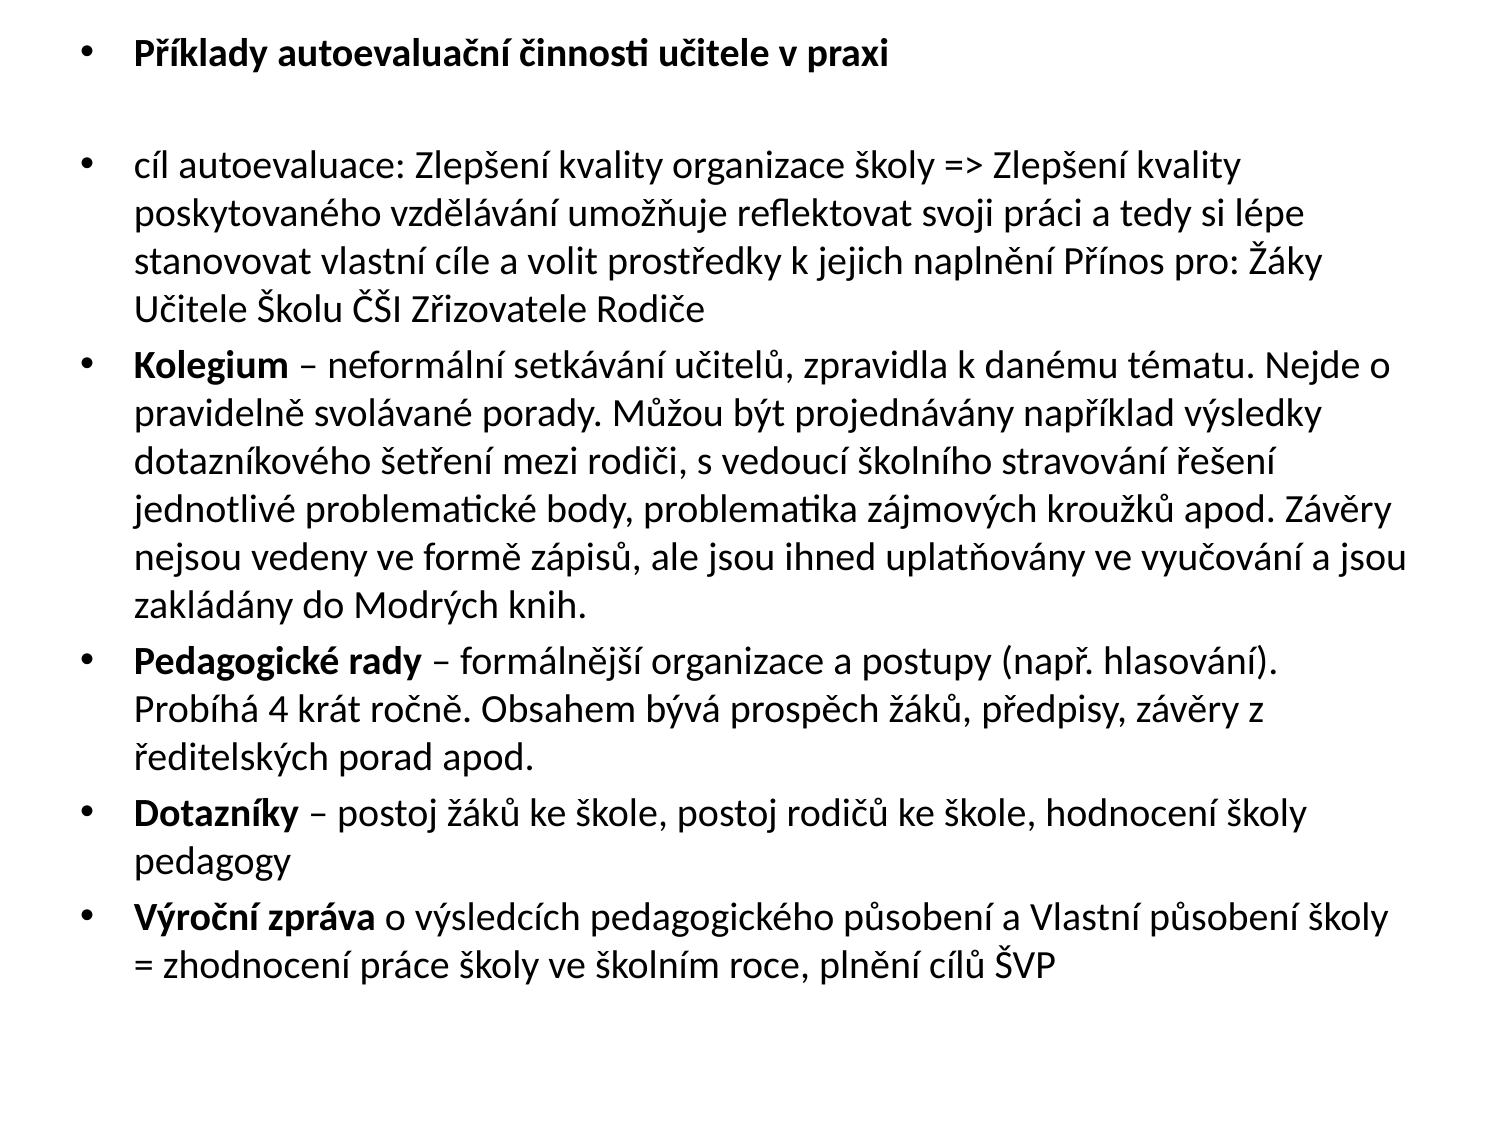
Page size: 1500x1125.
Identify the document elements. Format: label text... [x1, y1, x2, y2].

list Příklady autoevaluační činnosti učitele v praxi cíl autoevaluace: Zlepšení kvality organizace školy => Zlepšení kvality poskytovaného vzdělávání umožňuje reflektovat svoji práci a tedy si lépe stanovovat vlastní cíle a volit prostředky k jejich naplnění Přínos pro: Žáky Učitele Školu ČŠI Zřizovatele Rodiče Kolegium – neformální setkávání učitelů, zpravidla k danému tématu. Nejde o pravidelně svolávané porady. Můžou být projednávány například výsledky dotazníkového šetření mezi rodiči, s vedoucí školního stravování řešení jednotlivé problematické body, problematika zájmových kroužků apod. Závěry nejsou vedeny ve formě zápisů, ale jsou ihned uplatňovány ve vyučování a jsou zakládány do Modrých knih. Pedagogické rady – formálnější organizace a postupy (např. hlasování). Probíhá 4 krát ročně. Obsahem bývá prospěch žáků, předpisy, závěry z ředitelských porad apod. Dotazníky – postoj žáků ke škole, postoj rodičů ke škole, hodnocení školy pedagogy Výroční zpráva o výsledcích pedagogického působení a Vlastní působení školy = zhodnocení práce školy ve školním roce, plnění cílů ŠVP [64, 19, 1425, 1005]
